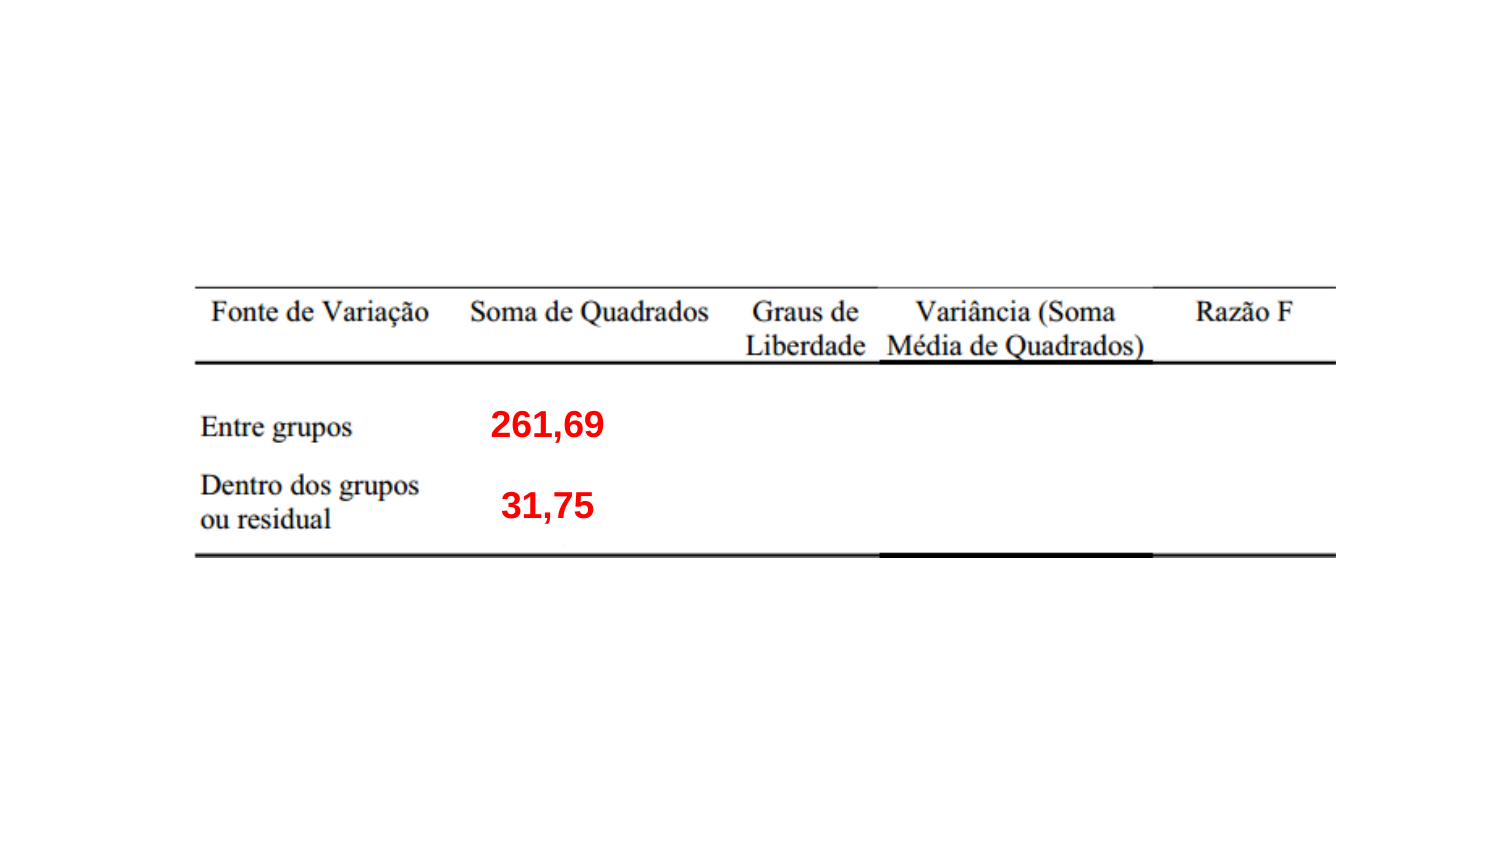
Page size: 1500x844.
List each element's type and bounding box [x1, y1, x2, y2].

picture [194, 283, 1336, 558]
